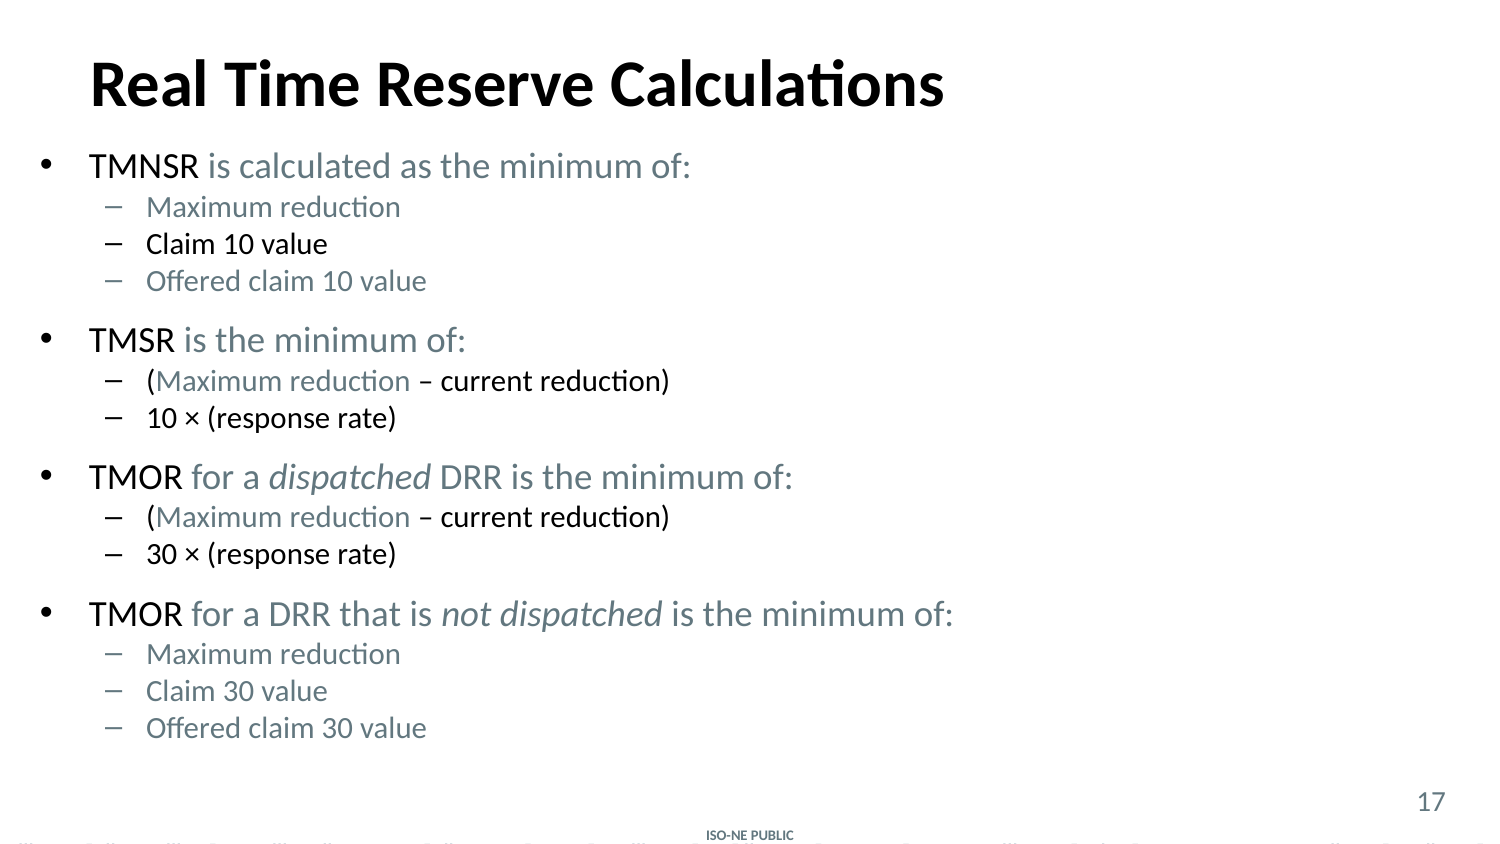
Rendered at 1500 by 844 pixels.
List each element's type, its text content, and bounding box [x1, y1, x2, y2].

title Real Time Reserve Calculations [75, 9, 1425, 134]
slide_number 17 [1400, 783, 1463, 816]
list TMNSR is calculated as the minimum of: Maximum reduction Claim 10 value Offered claim 10 value TMSR is the minimum of: (Maximum reduction – current reduction) 10 × (response rate) TMOR for a dispatched DRR is the minimum of: (Maximum reduction – current reduction) 30 × (response rate) TMOR for a DRR that is not dispatched is the minimum of: Maximum reduction Claim 30 value Offered claim 30 value [24, 134, 1470, 760]
